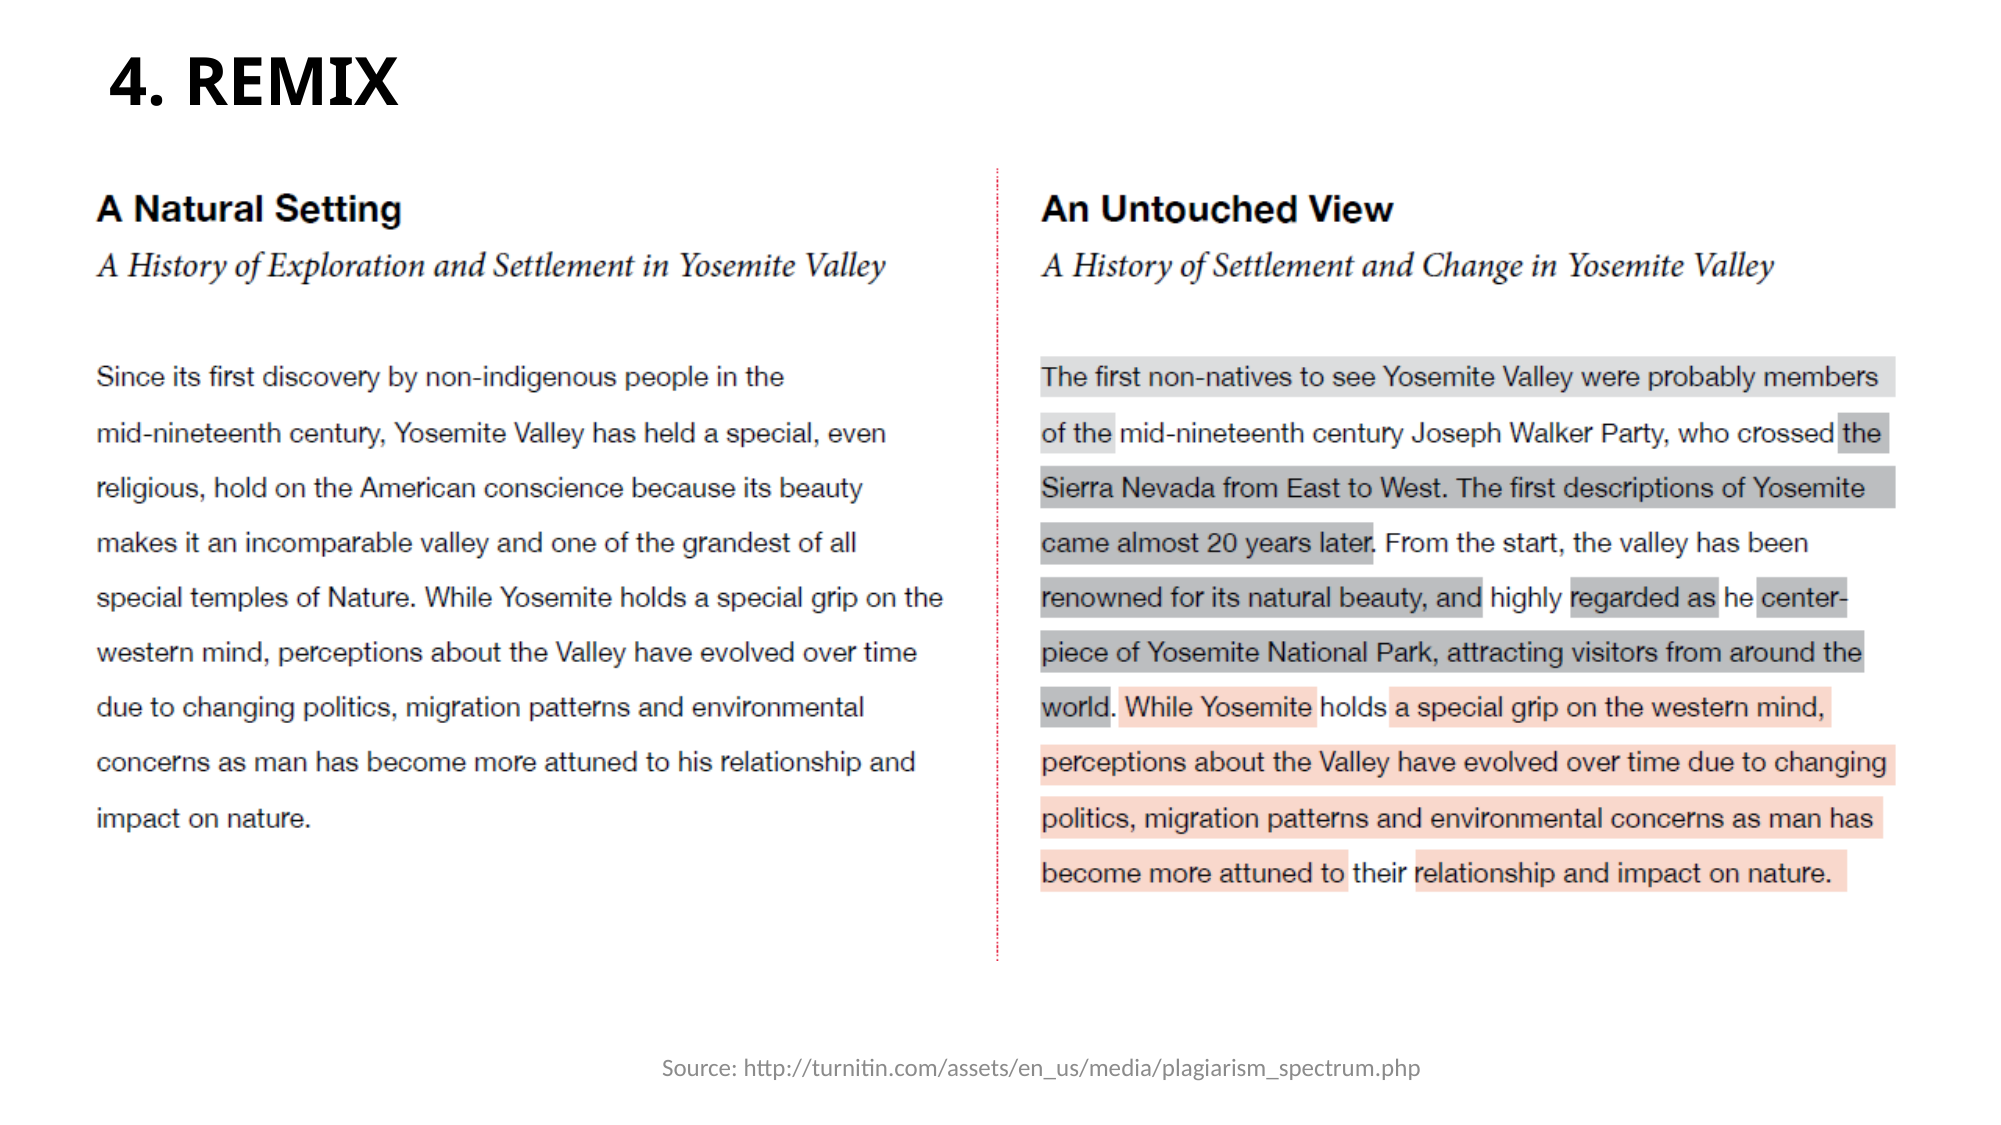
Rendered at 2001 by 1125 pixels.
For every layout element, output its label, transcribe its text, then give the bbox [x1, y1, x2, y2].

footer Source: http://turnitin.com/assets/en_us/media/plagiarism_spectrum.php [603, 1036, 1481, 1097]
picture [65, 164, 1935, 961]
text_box 4. REMIX [94, 40, 1906, 157]
